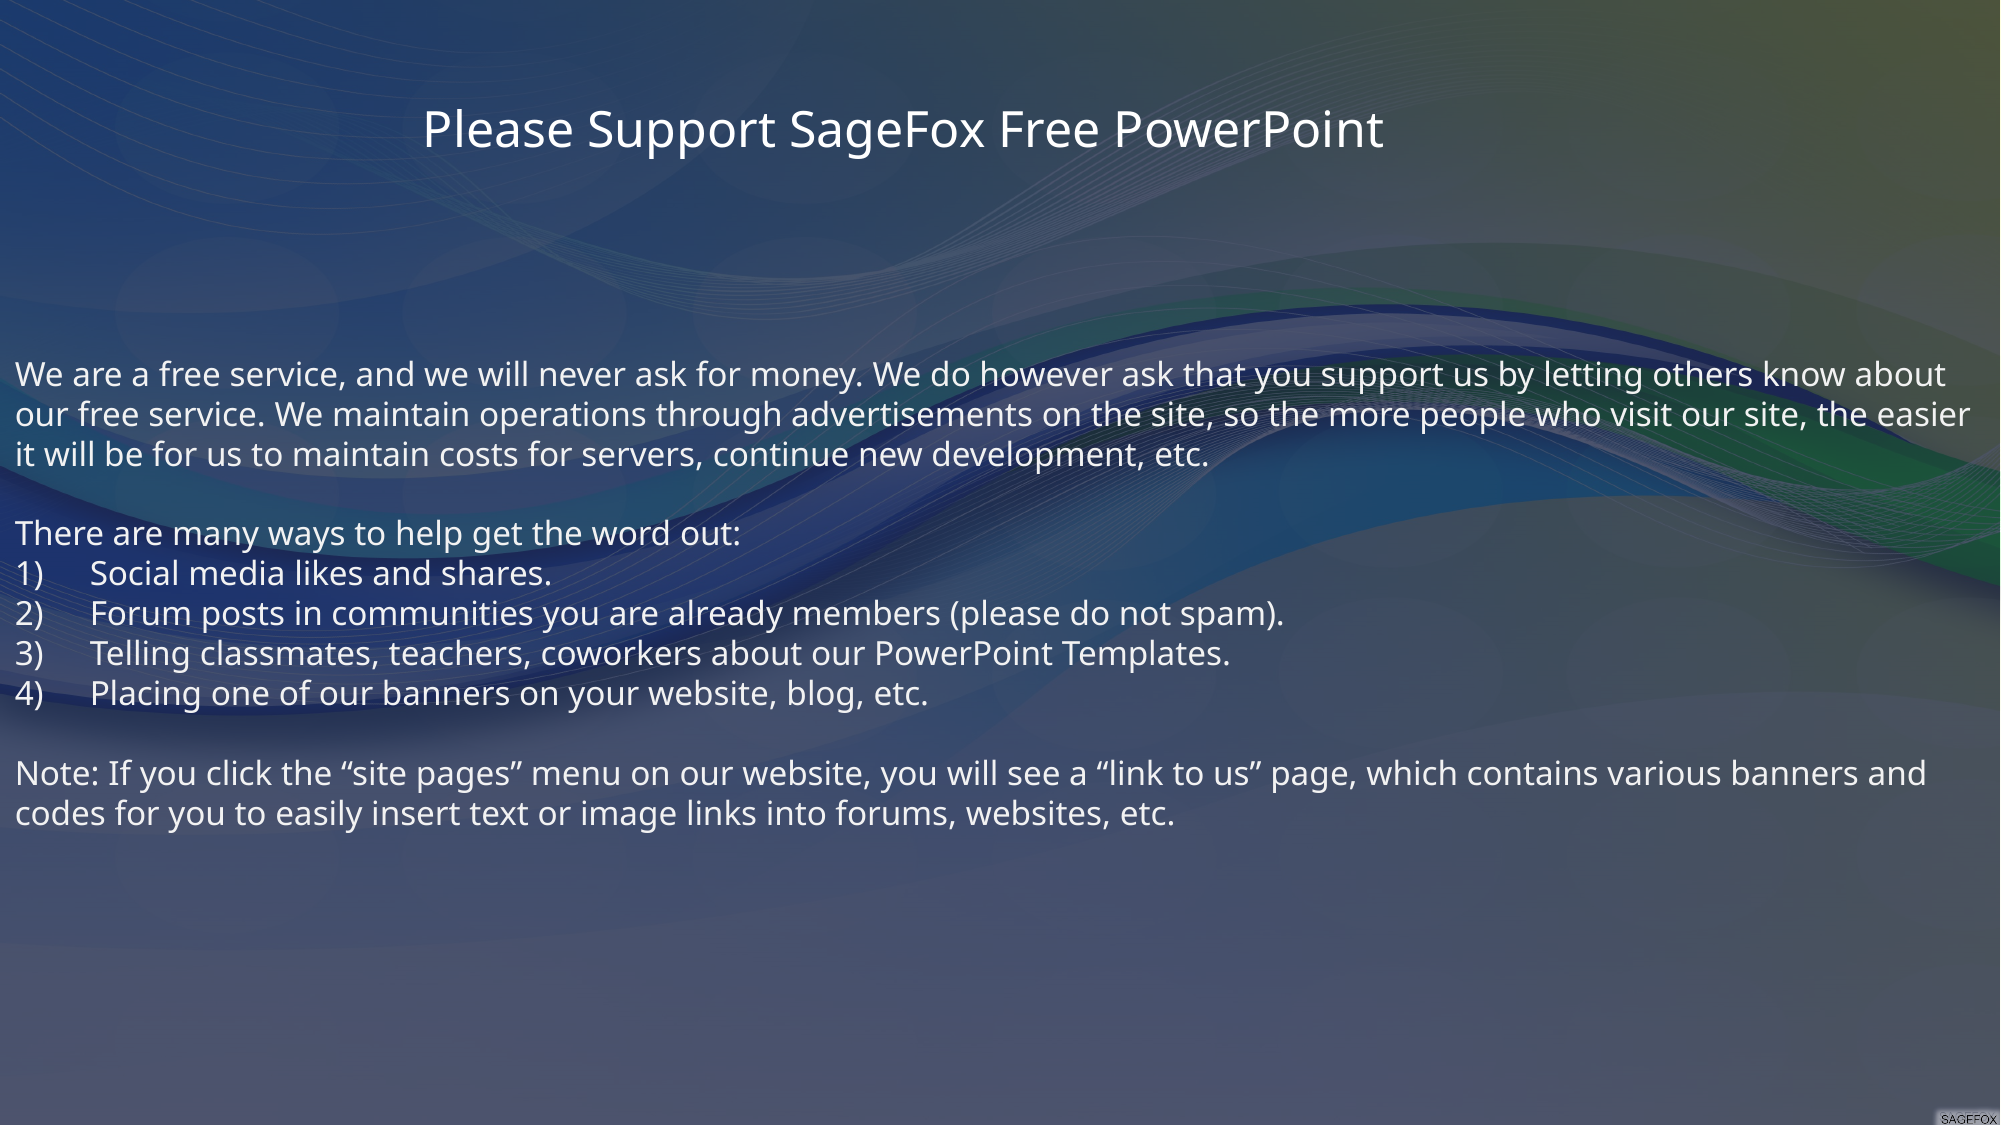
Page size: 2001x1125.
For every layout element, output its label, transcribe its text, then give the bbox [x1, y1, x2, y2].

text_box We are a free service, and we will never ask for money. We do however ask that you support us by letting others know about our free service. We maintain operations through advertisements on the site, so the more people who visit our site, the easier it will be for us to maintain costs for servers, continue new development, etc. There are many ways to help get the word out: Social media likes and shares. Forum posts in communities you are already members (please do not spam). Telling classmates, teachers, coworkers about our PowerPoint Templates. Placing one of our banners on your website, blog, etc. Note: If you click the “site pages” menu on our website, you will see a “link to us” page, which contains various banners and codes for you to easily insert text or image links into forums, websites, etc. [0, 0, 2000, 1125]
picture [1938, 1114, 1999, 1125]
title Please Support SageFox Free PowerPoint [363, 72, 1444, 190]
